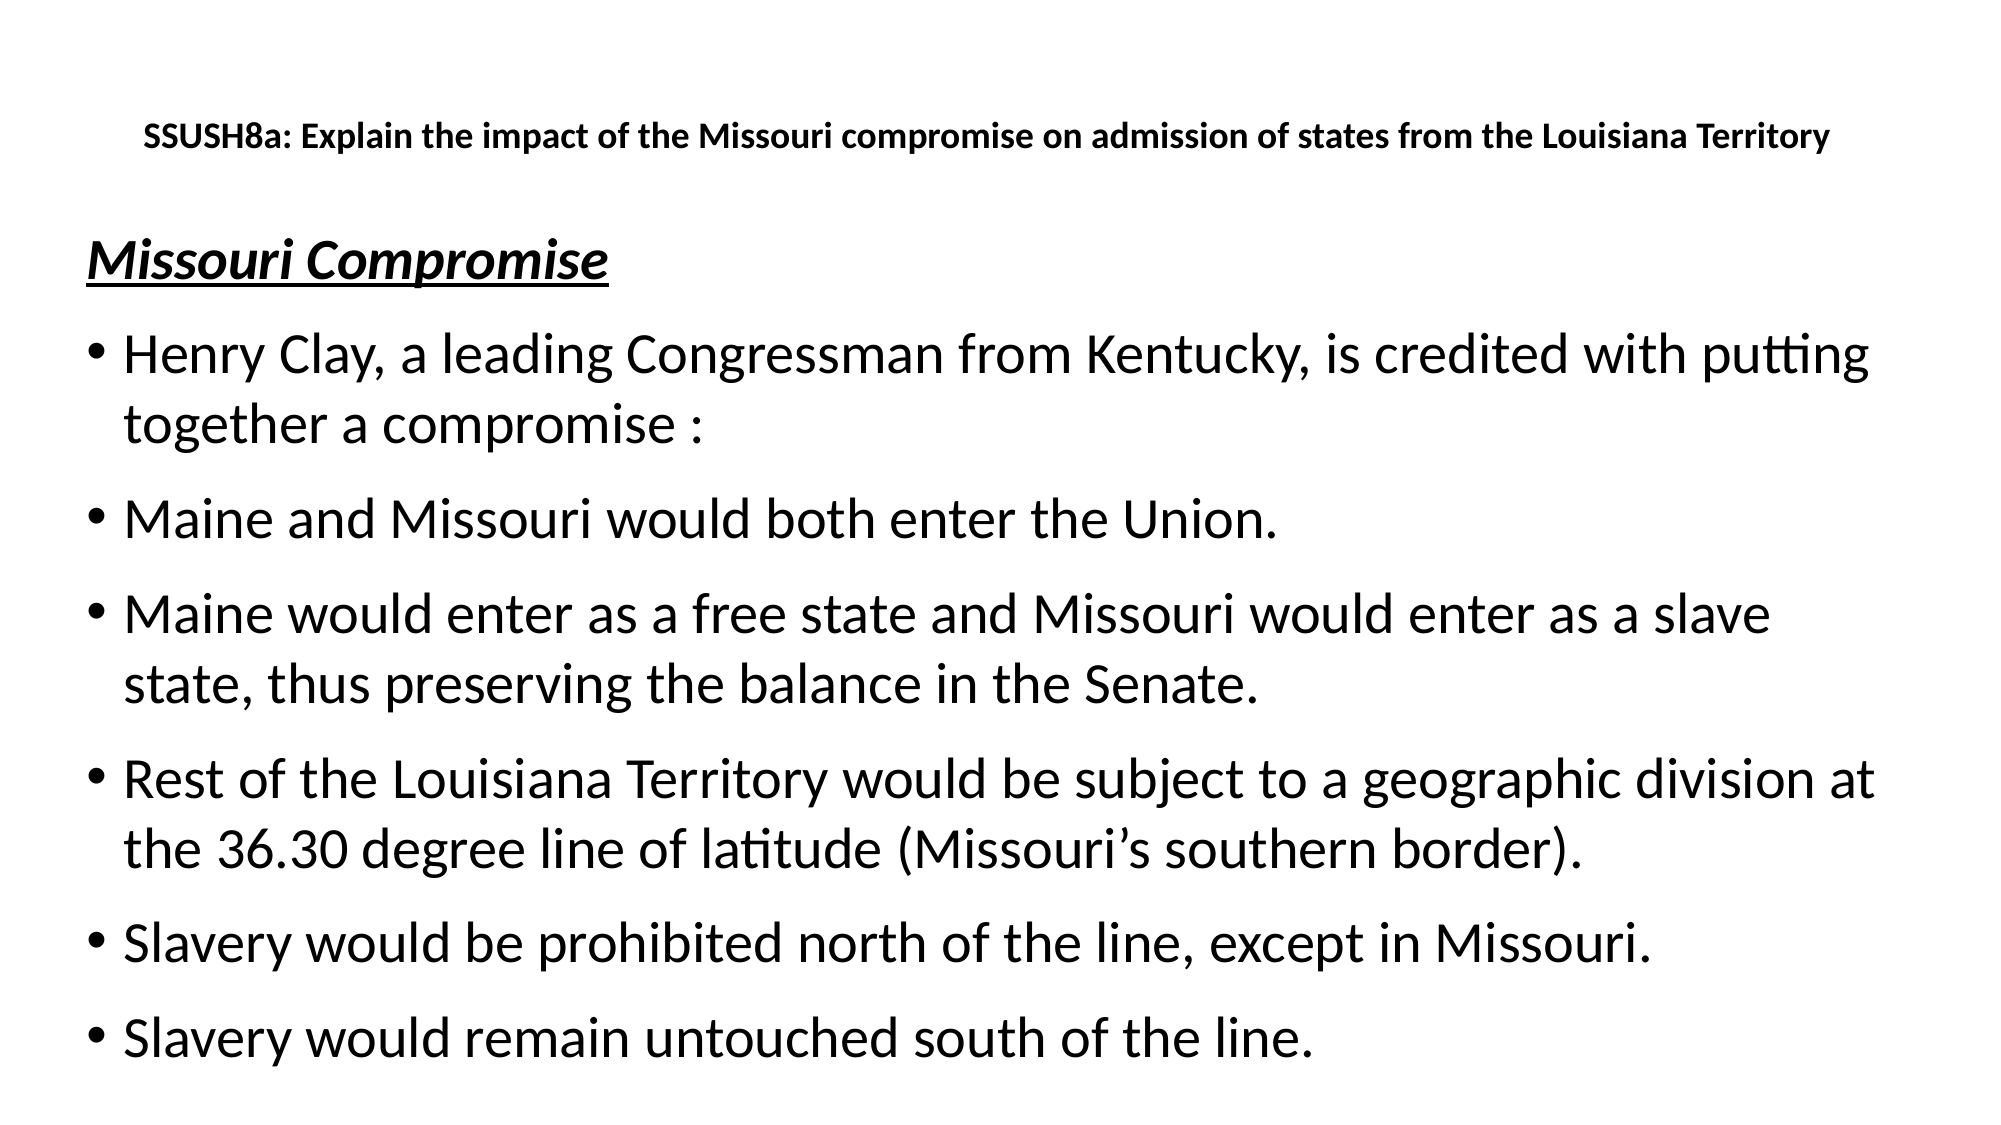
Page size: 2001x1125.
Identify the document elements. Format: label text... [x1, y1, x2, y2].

text_box SSUSH8a: Explain the impact of the Missouri compromise on admission of states from the Louisiana Territory [71, 59, 1906, 214]
list Missouri Compromise Henry Clay, a leading Congressman from Kentucky, is credited with putting together a compromise : Maine and Missouri would both enter the Union. Maine would enter as a free state and Missouri would enter as a slave state, thus preserving the balance in the Senate. Rest of the Louisiana Territory would be subject to a geographic division at the 36.30 degree line of latitude (Missouri’s southern border). Slavery would be prohibited north of the line, except in Missouri. Slavery would remain untouched south of the line. [71, 214, 1906, 1092]
